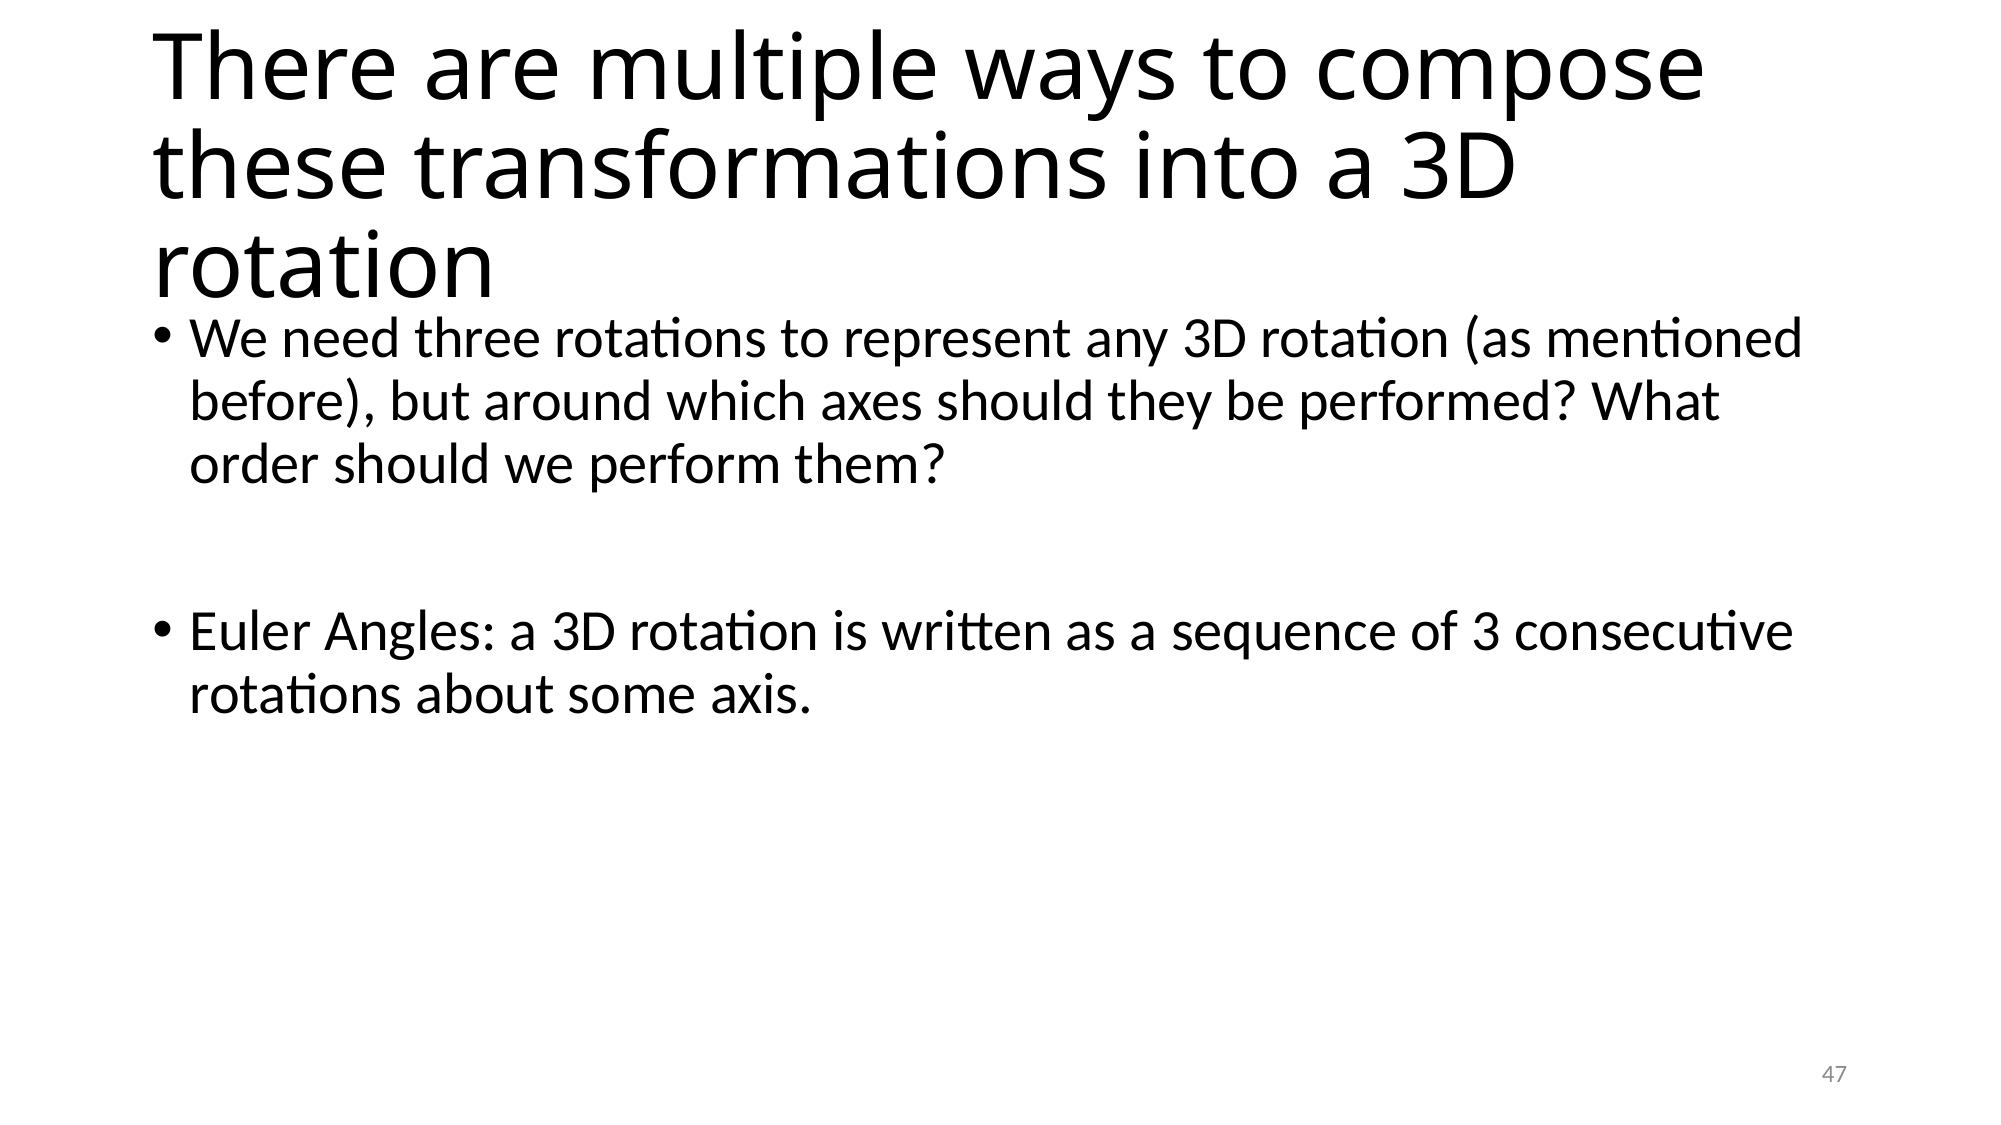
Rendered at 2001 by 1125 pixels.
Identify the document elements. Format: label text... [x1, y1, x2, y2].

title There are multiple ways to compose these transformations into a 3D rotation [137, 59, 1863, 278]
list We need three rotations to represent any 3D rotation (as mentioned before), but around which axes should they be performed? What order should we perform them? Euler Angles: a 3D rotation is written as a sequence of 3 consecutive rotations about some axis. [137, 299, 1863, 1014]
slide_number 47 [1412, 1042, 1863, 1103]
